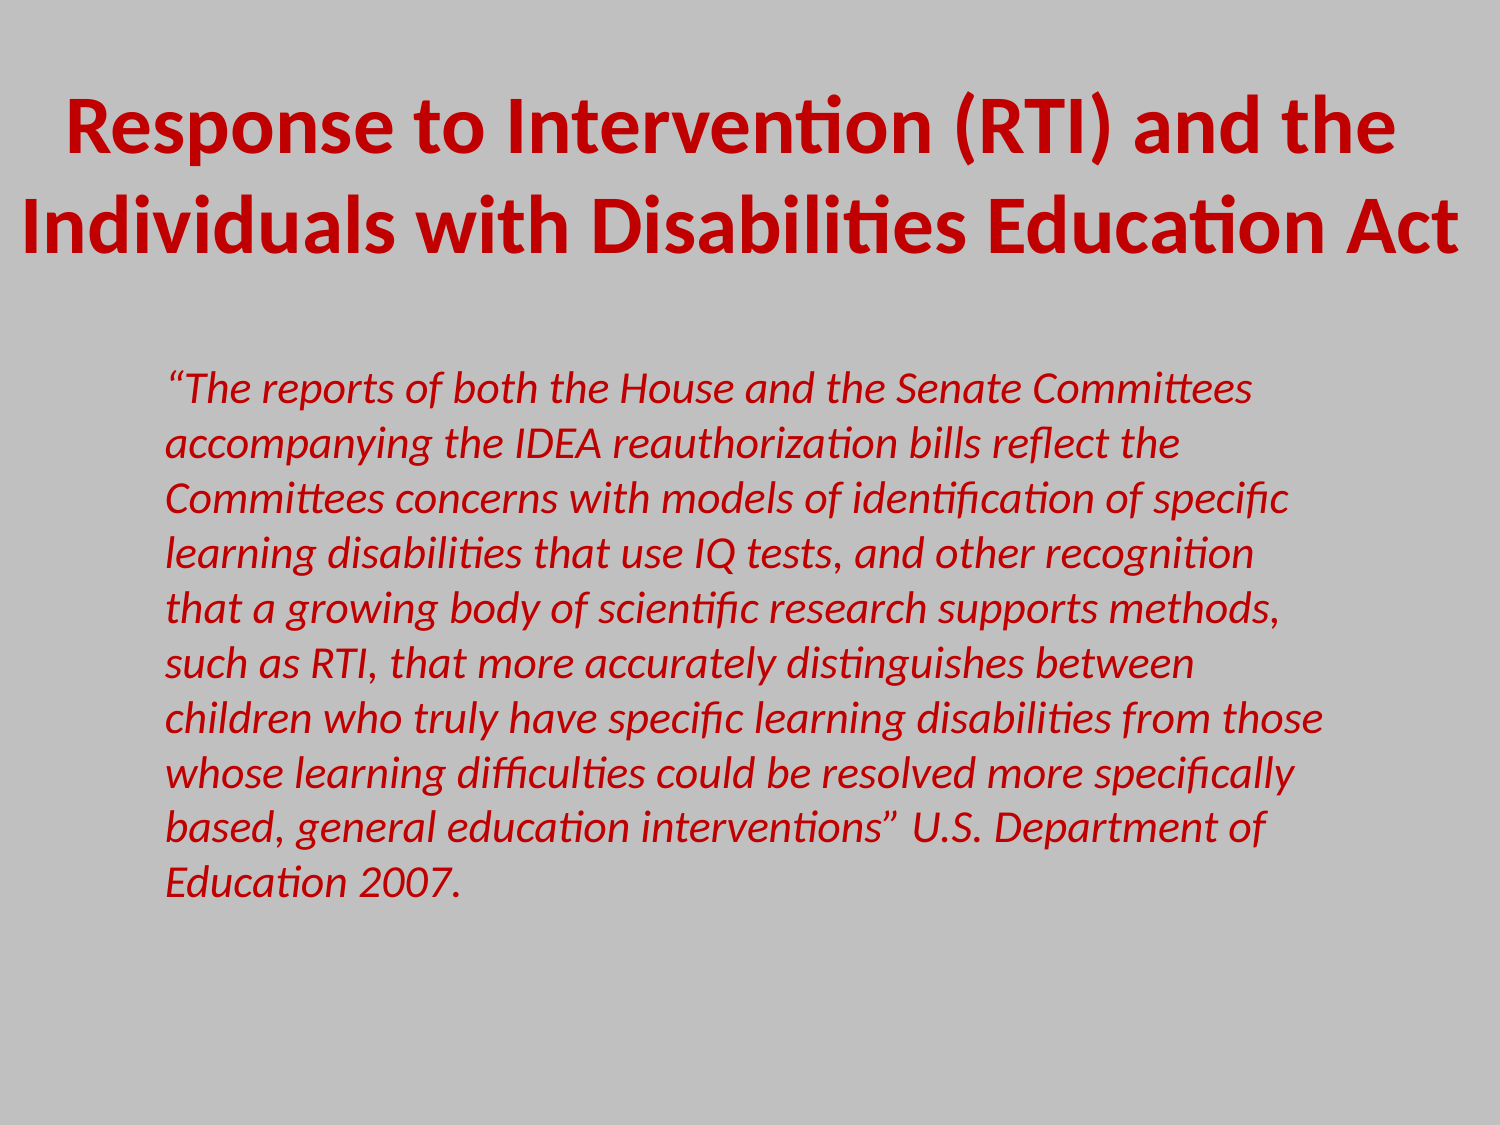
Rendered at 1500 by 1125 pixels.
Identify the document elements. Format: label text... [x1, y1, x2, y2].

text_box “The reports of both the House and the Senate Committees accompanying the IDEA reauthorization bills reflect the Committees concerns with models of identification of specific learning disabilities that use IQ tests, and other recognition that a growing body of scientific research supports methods, such as RTI, that more accurately distinguishes between children who truly have specific learning disabilities from those whose learning difficulties could be resolved more specifically based, general education interventions” U.S. Department of Education 2007. [149, 349, 1350, 915]
text_box Response to Intervention (RTI) and the Individuals with Disabilities Education Act [5, 62, 1477, 278]
